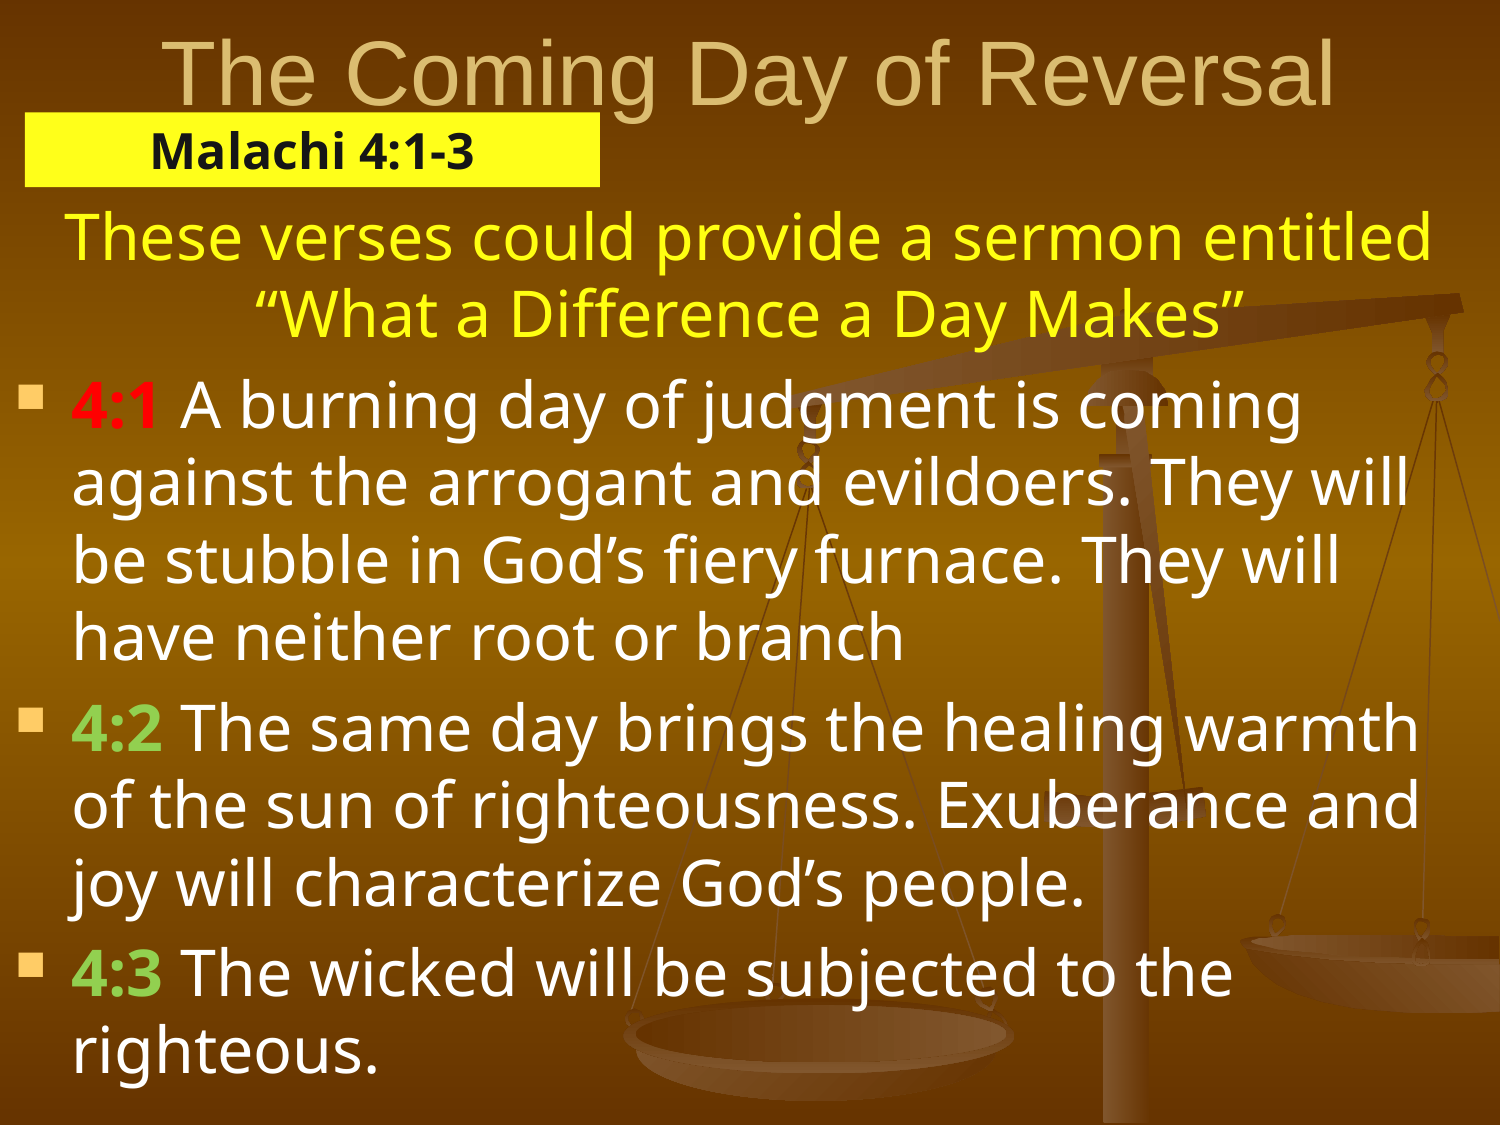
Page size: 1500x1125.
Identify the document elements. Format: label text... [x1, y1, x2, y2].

list These verses could provide a sermon entitled “What a Difference a Day Makes” 4:1 A burning day of judgment is coming against the arrogant and evildoers. They will be stubble in God’s fiery furnace. They will have neither root or branch 4:2 The same day brings the healing warmth of the sun of righteousness. Exuberance and joy will characterize God’s people. 4:3 The wicked will be subjected to the righteous. [0, 188, 1500, 944]
text_box Malachi 4:1-3 [24, 112, 600, 188]
title The Coming Day of Reversal [0, 24, 1500, 113]
